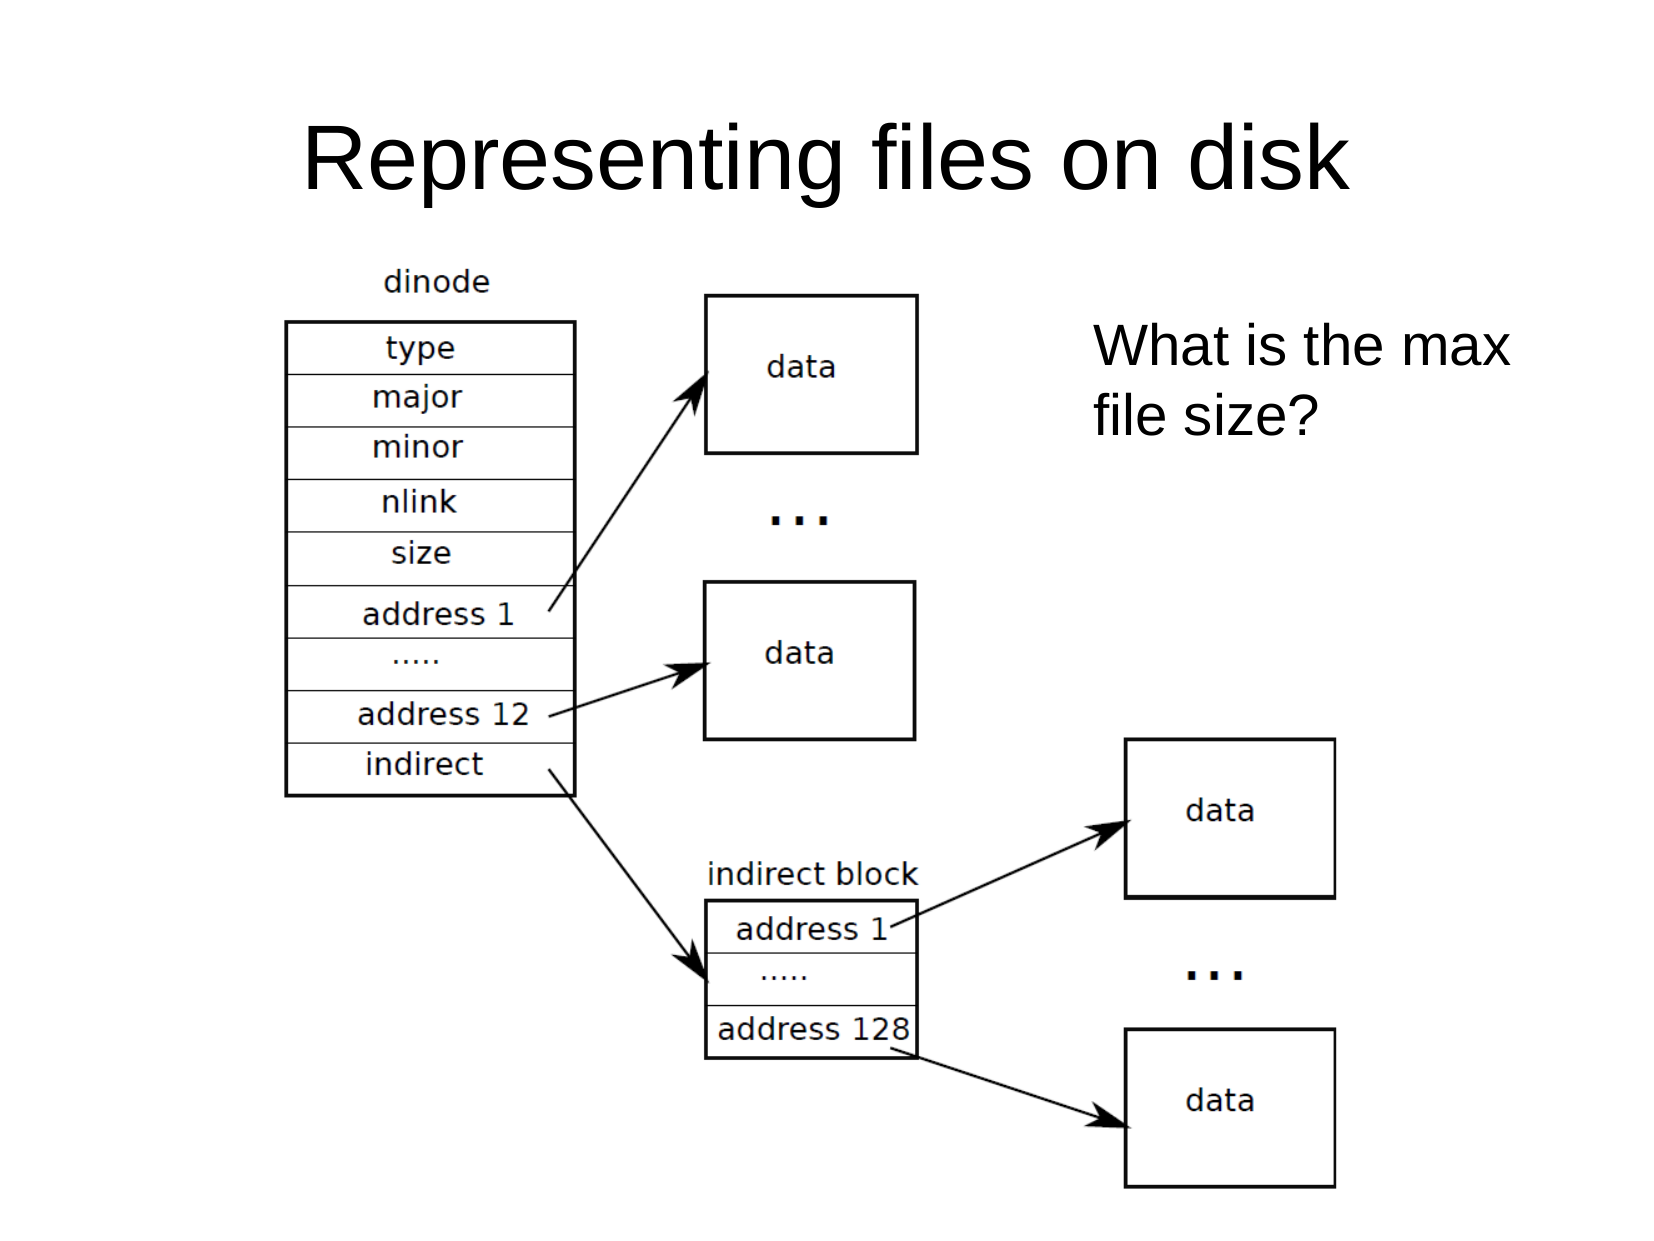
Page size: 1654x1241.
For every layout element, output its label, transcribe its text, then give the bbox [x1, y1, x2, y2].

text_box What is the max file size? [1351, 299, 1527, 455]
picture [251, 224, 1351, 1201]
title Representing files on disk [82, 49, 1571, 257]
